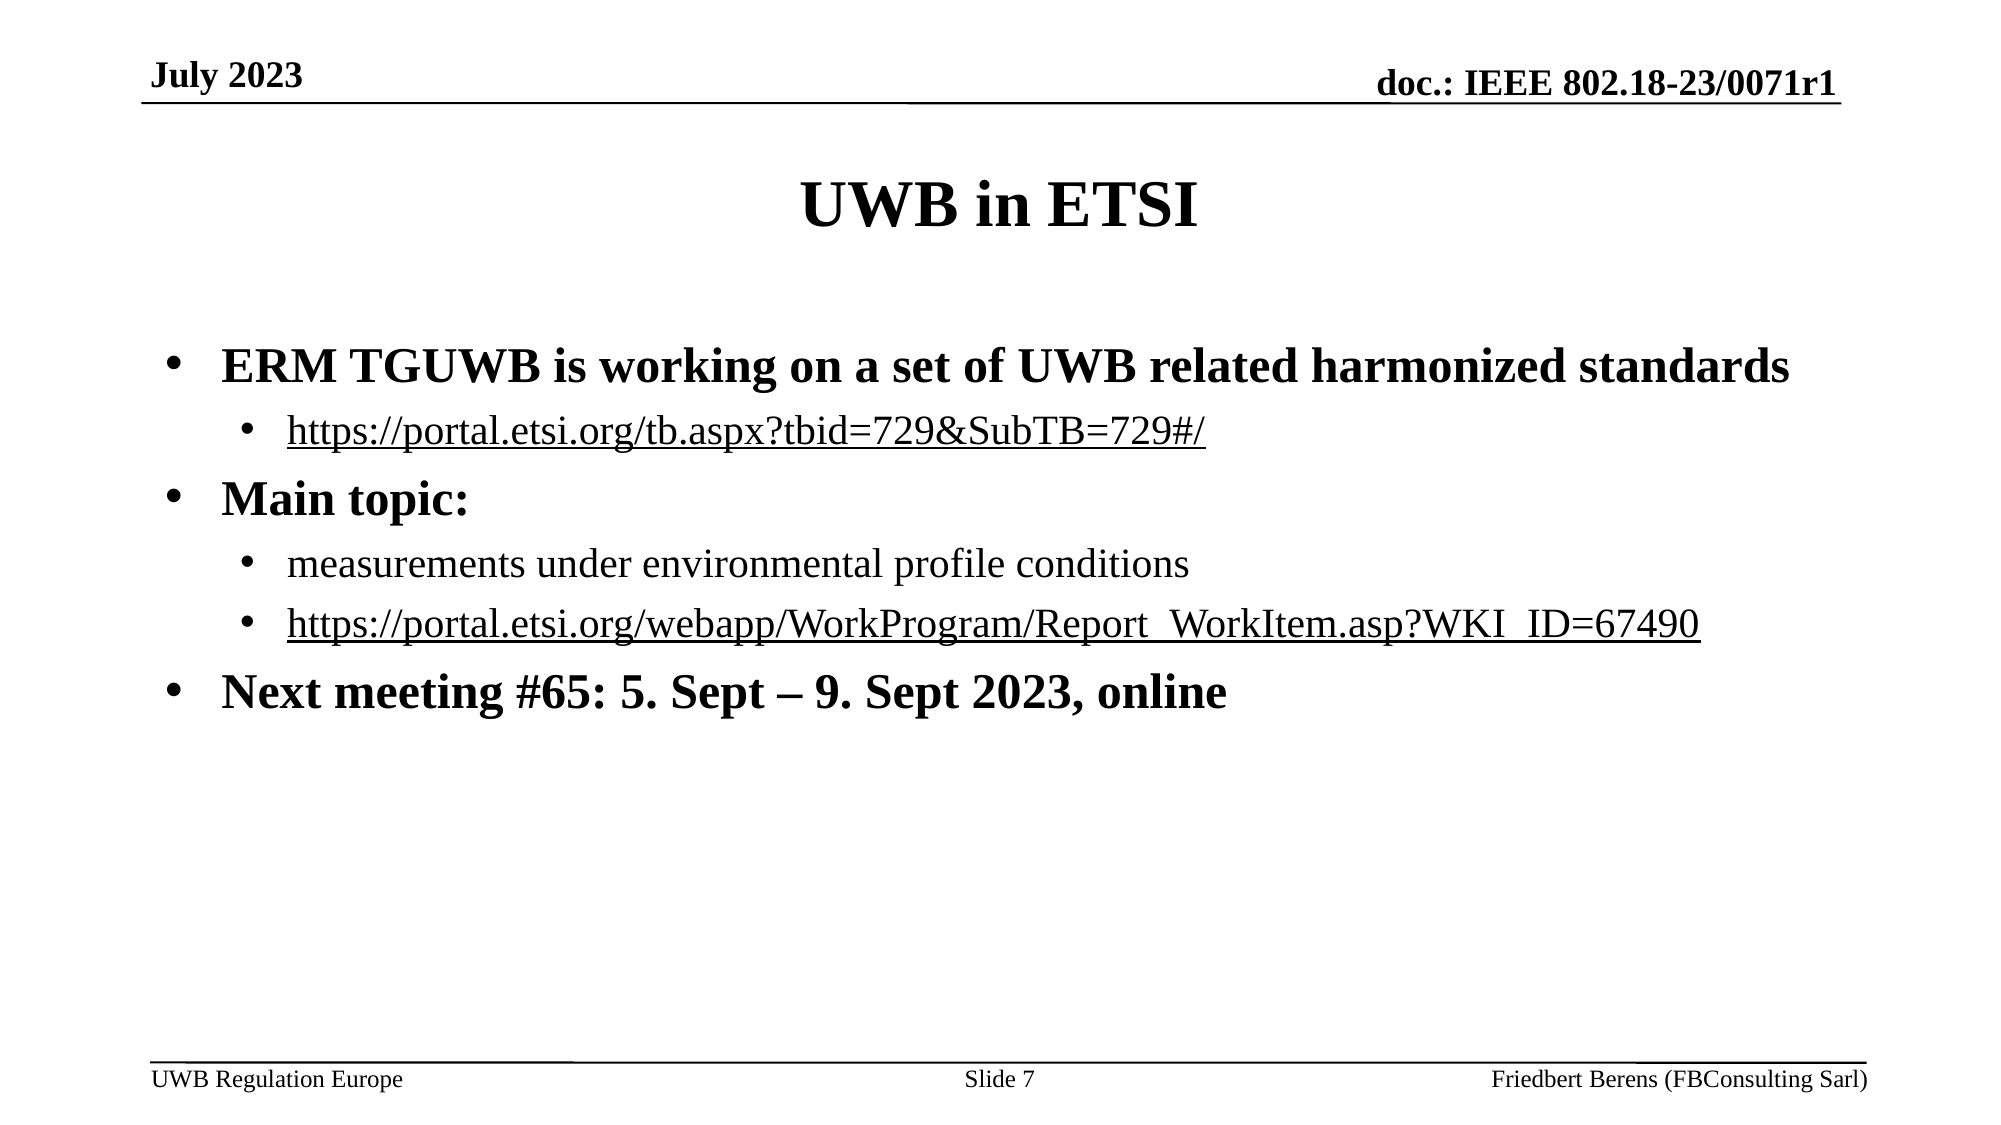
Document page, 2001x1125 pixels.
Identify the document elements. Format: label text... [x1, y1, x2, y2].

title UWB in ETSI [149, 112, 1850, 288]
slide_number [149, 49, 651, 95]
list ERM TGUWB is working on a set of UWB related harmonized standards https://portal.etsi.org/tb.aspx?tbid=729&SubTB=729#/ Main topic: measurements under environmental profile conditions https://portal.etsi.org/webapp/WorkProgram/Report_WorkItem.asp?WKI_ID=67490 Next meeting #65: 5. Sept – 9. Sept 2023, online [149, 324, 1850, 1000]
slide_number Slide 7 [933, 1061, 1067, 1123]
footer Friedbert Berens (FBConsulting Sarl) [1171, 1061, 1869, 1093]
